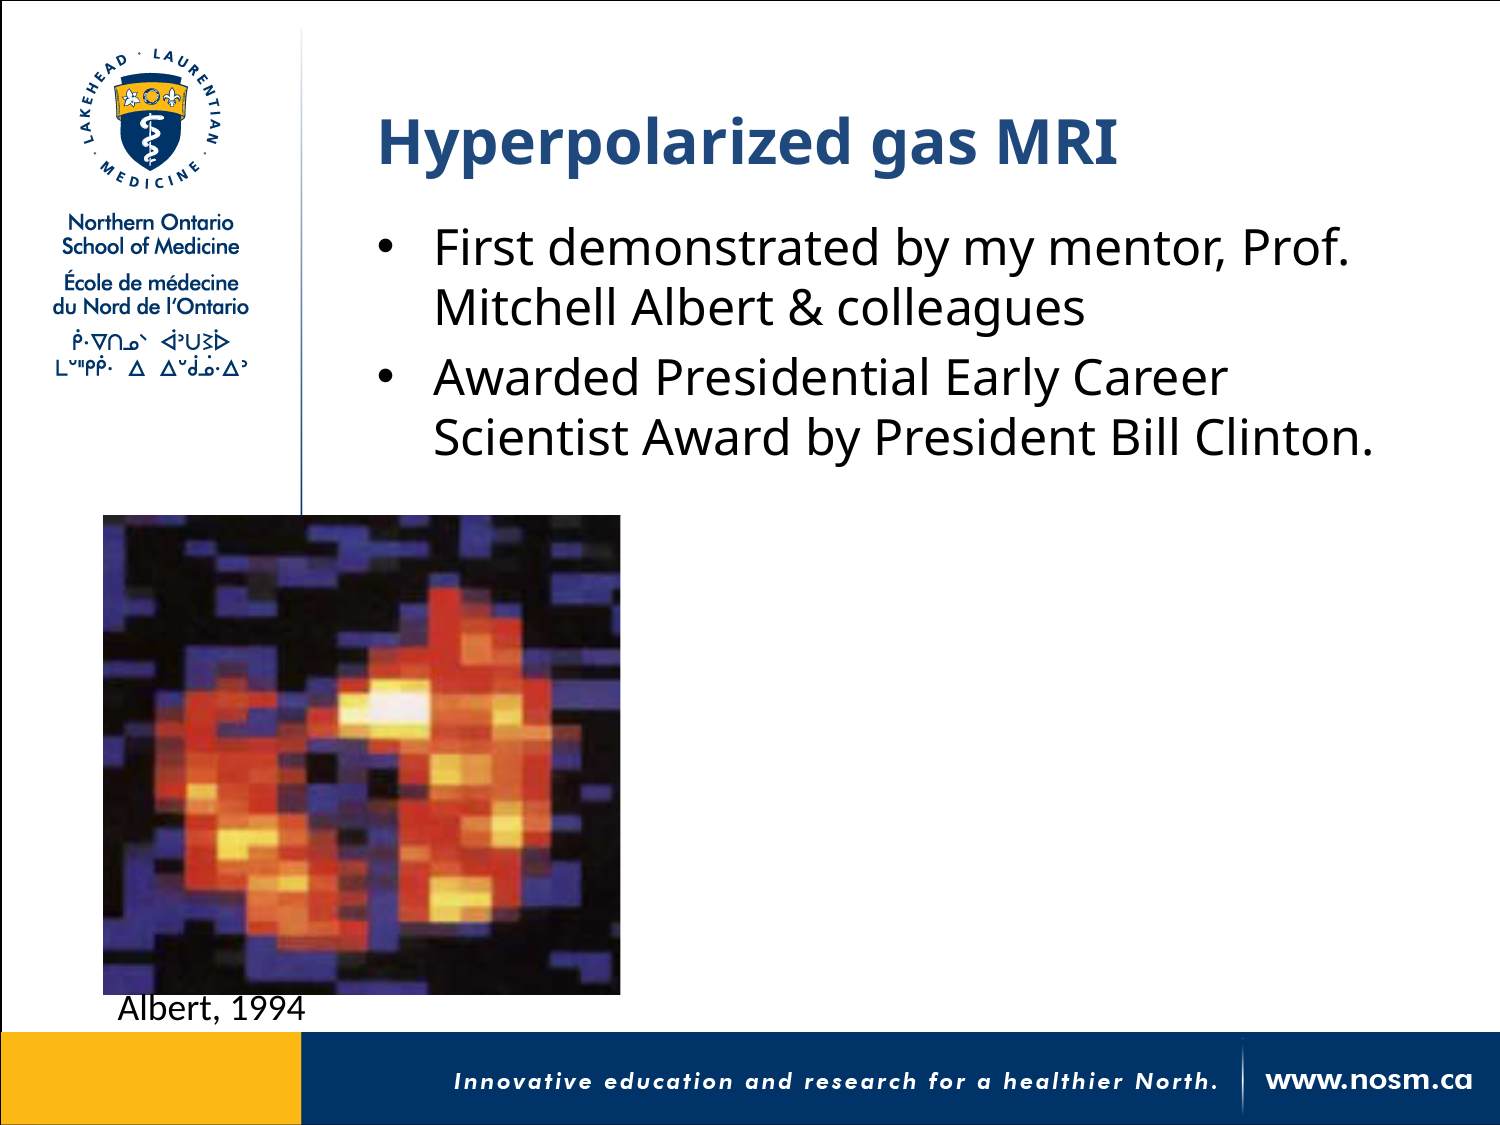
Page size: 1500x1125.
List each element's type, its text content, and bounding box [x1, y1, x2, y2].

text_box Albert, 1994 [102, 1001, 352, 1036]
picture [0, 0, 1500, 1125]
text_box Hyperpolarized gas MRI [361, 45, 1436, 234]
list First demonstrated by my mentor, Prof. Mitchell Albert & colleagues Awarded Presidential Early Career Scientist Award by President Bill Clinton. [361, 234, 1415, 965]
